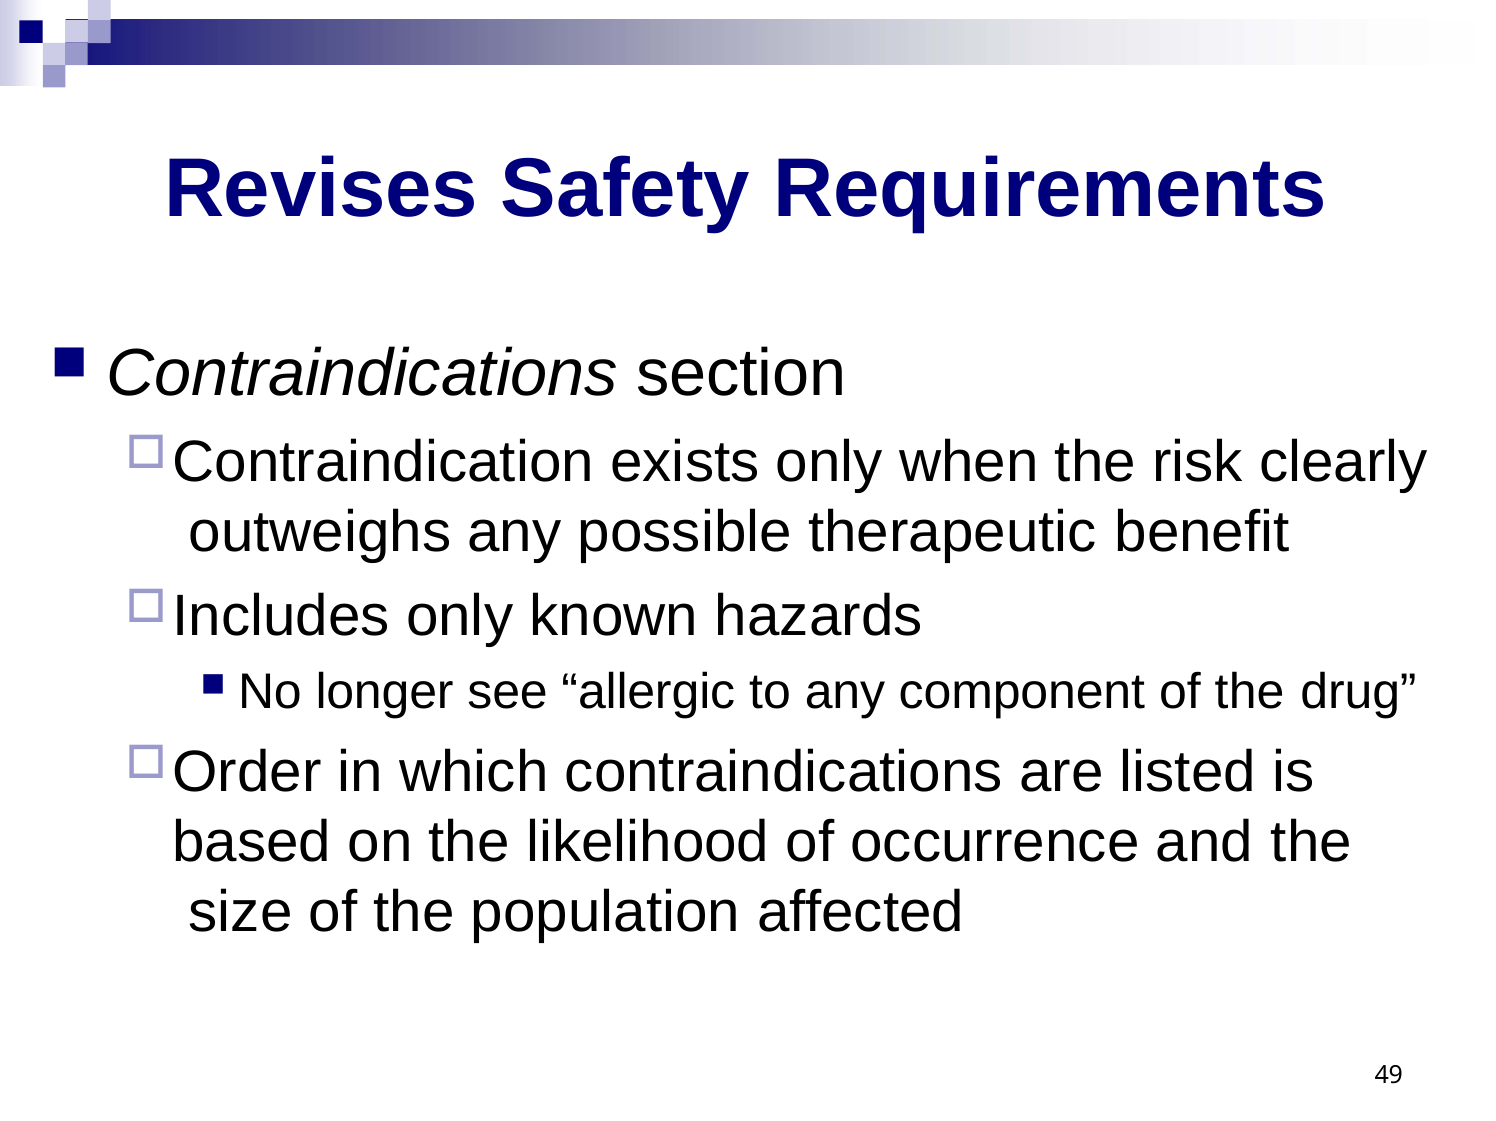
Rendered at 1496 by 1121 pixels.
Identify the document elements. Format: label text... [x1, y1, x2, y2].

picture [0, 0, 43, 86]
slide_number 48 [1368, 1029, 1415, 1121]
title Revises Safety Requirements [162, 130, 1334, 310]
picture [88, 19, 1474, 65]
text_box Contraindications section Contraindication exists only when the risk clearly outweighs any possible therapeutic benefit Includes only known hazards No longer see “allergic to any component of the drug” Order in which contraindications are listed is based on the likelihood of occurrence and the size of the population affected [48, 310, 1432, 943]
